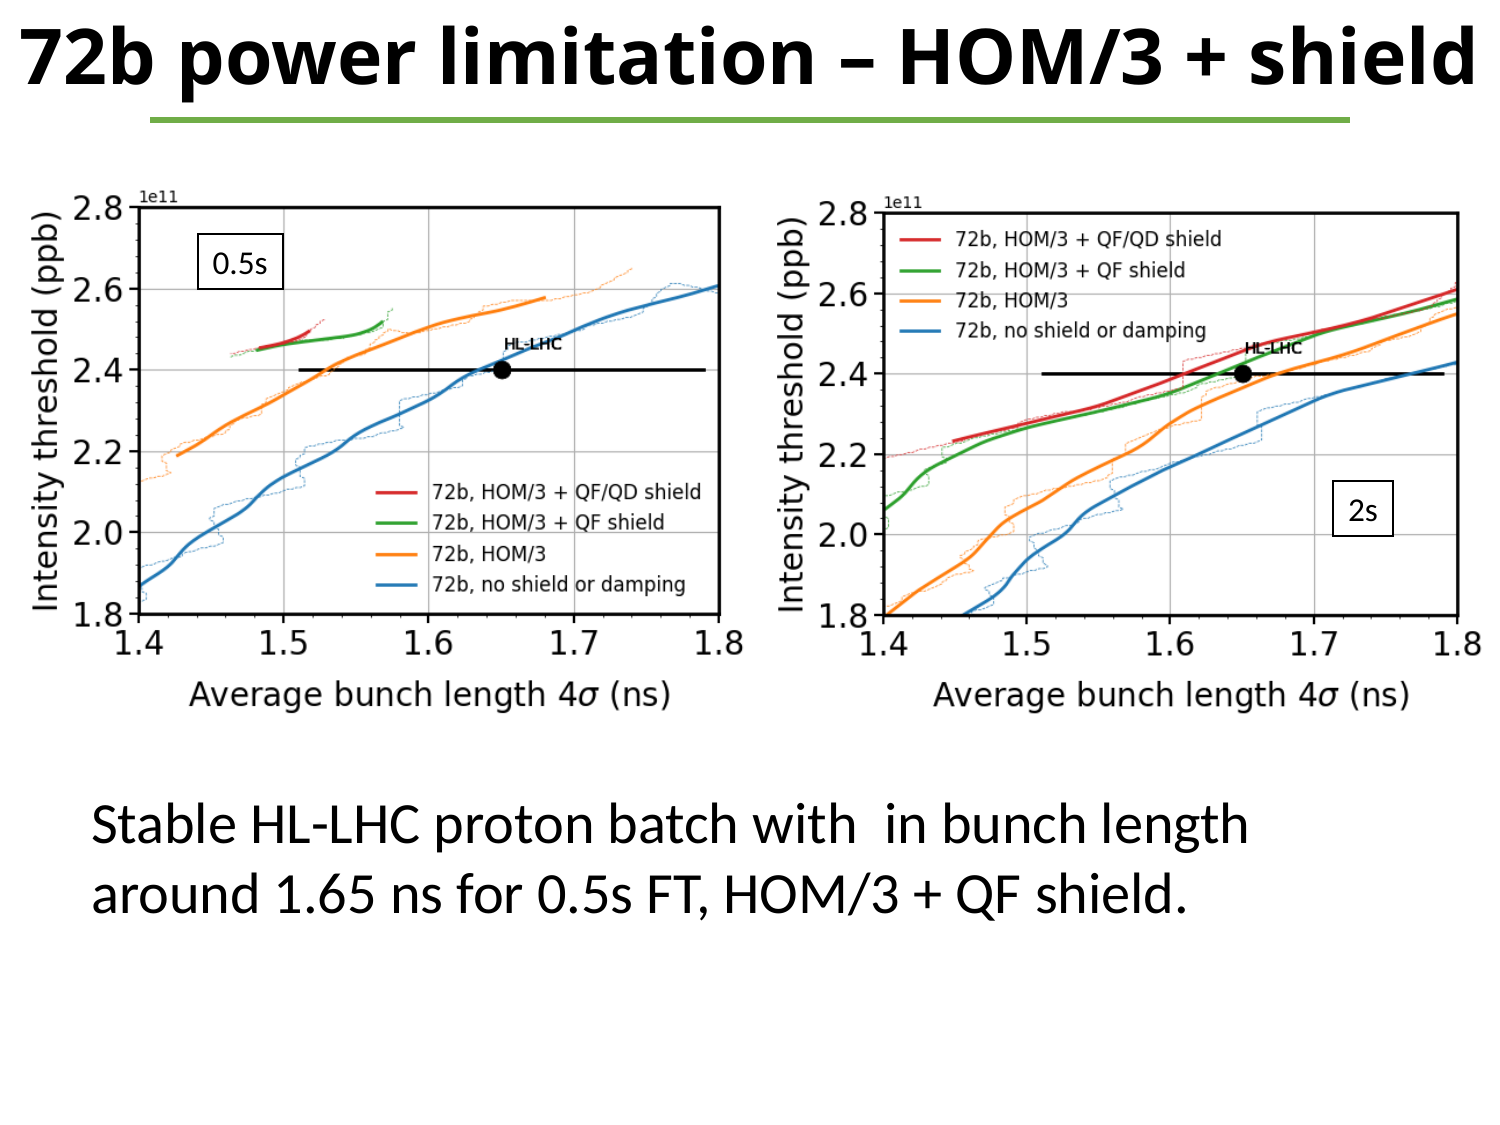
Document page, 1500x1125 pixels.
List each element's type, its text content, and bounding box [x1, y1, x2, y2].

title 72b power limitation – HOM/3 + shield [0, 0, 1500, 120]
picture [15, 172, 1500, 733]
